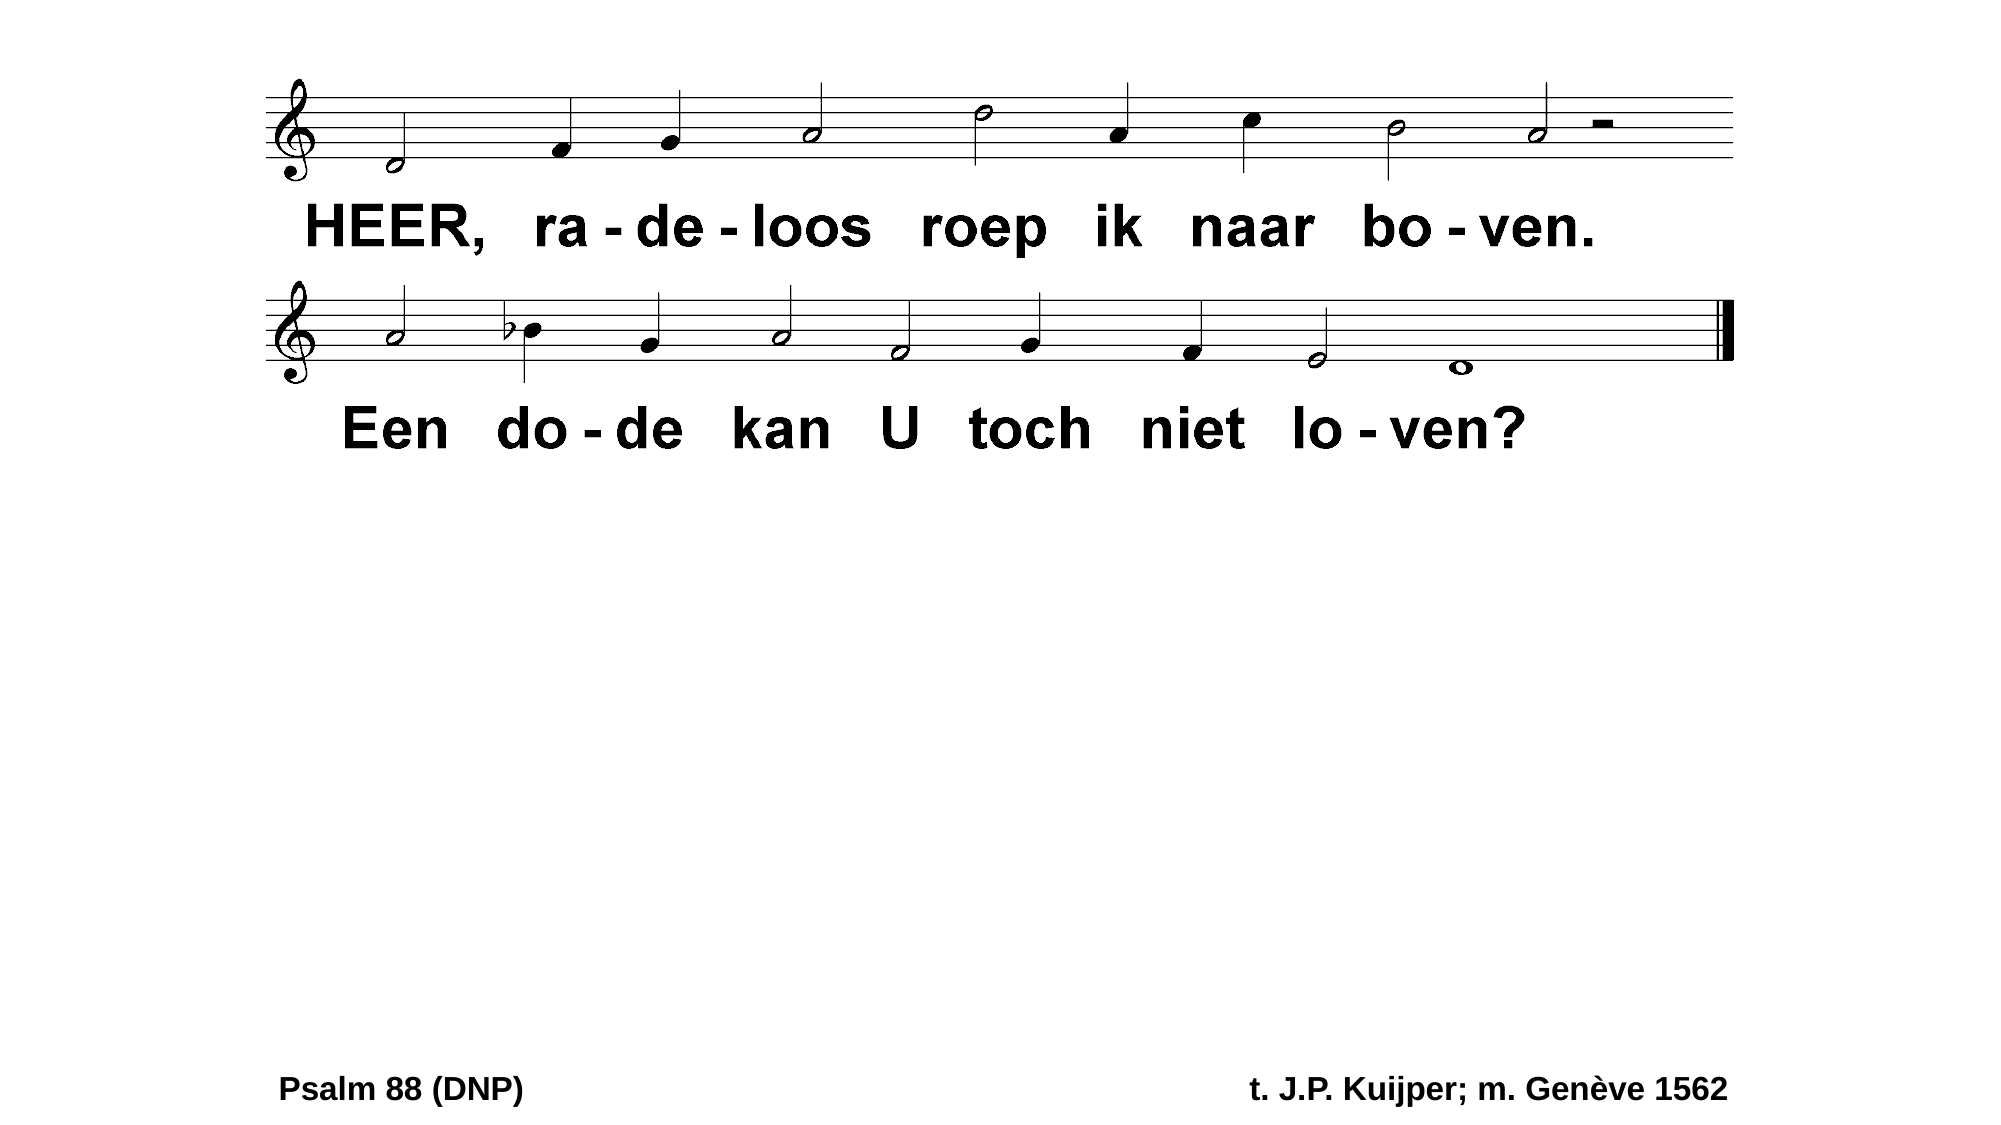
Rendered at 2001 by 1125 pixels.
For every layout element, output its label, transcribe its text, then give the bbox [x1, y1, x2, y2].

picture [249, 62, 1750, 465]
text_box Psalm 88 (DNP) t. J.P. Kuijper; m. Genève 1562 [263, 1059, 1745, 1115]
